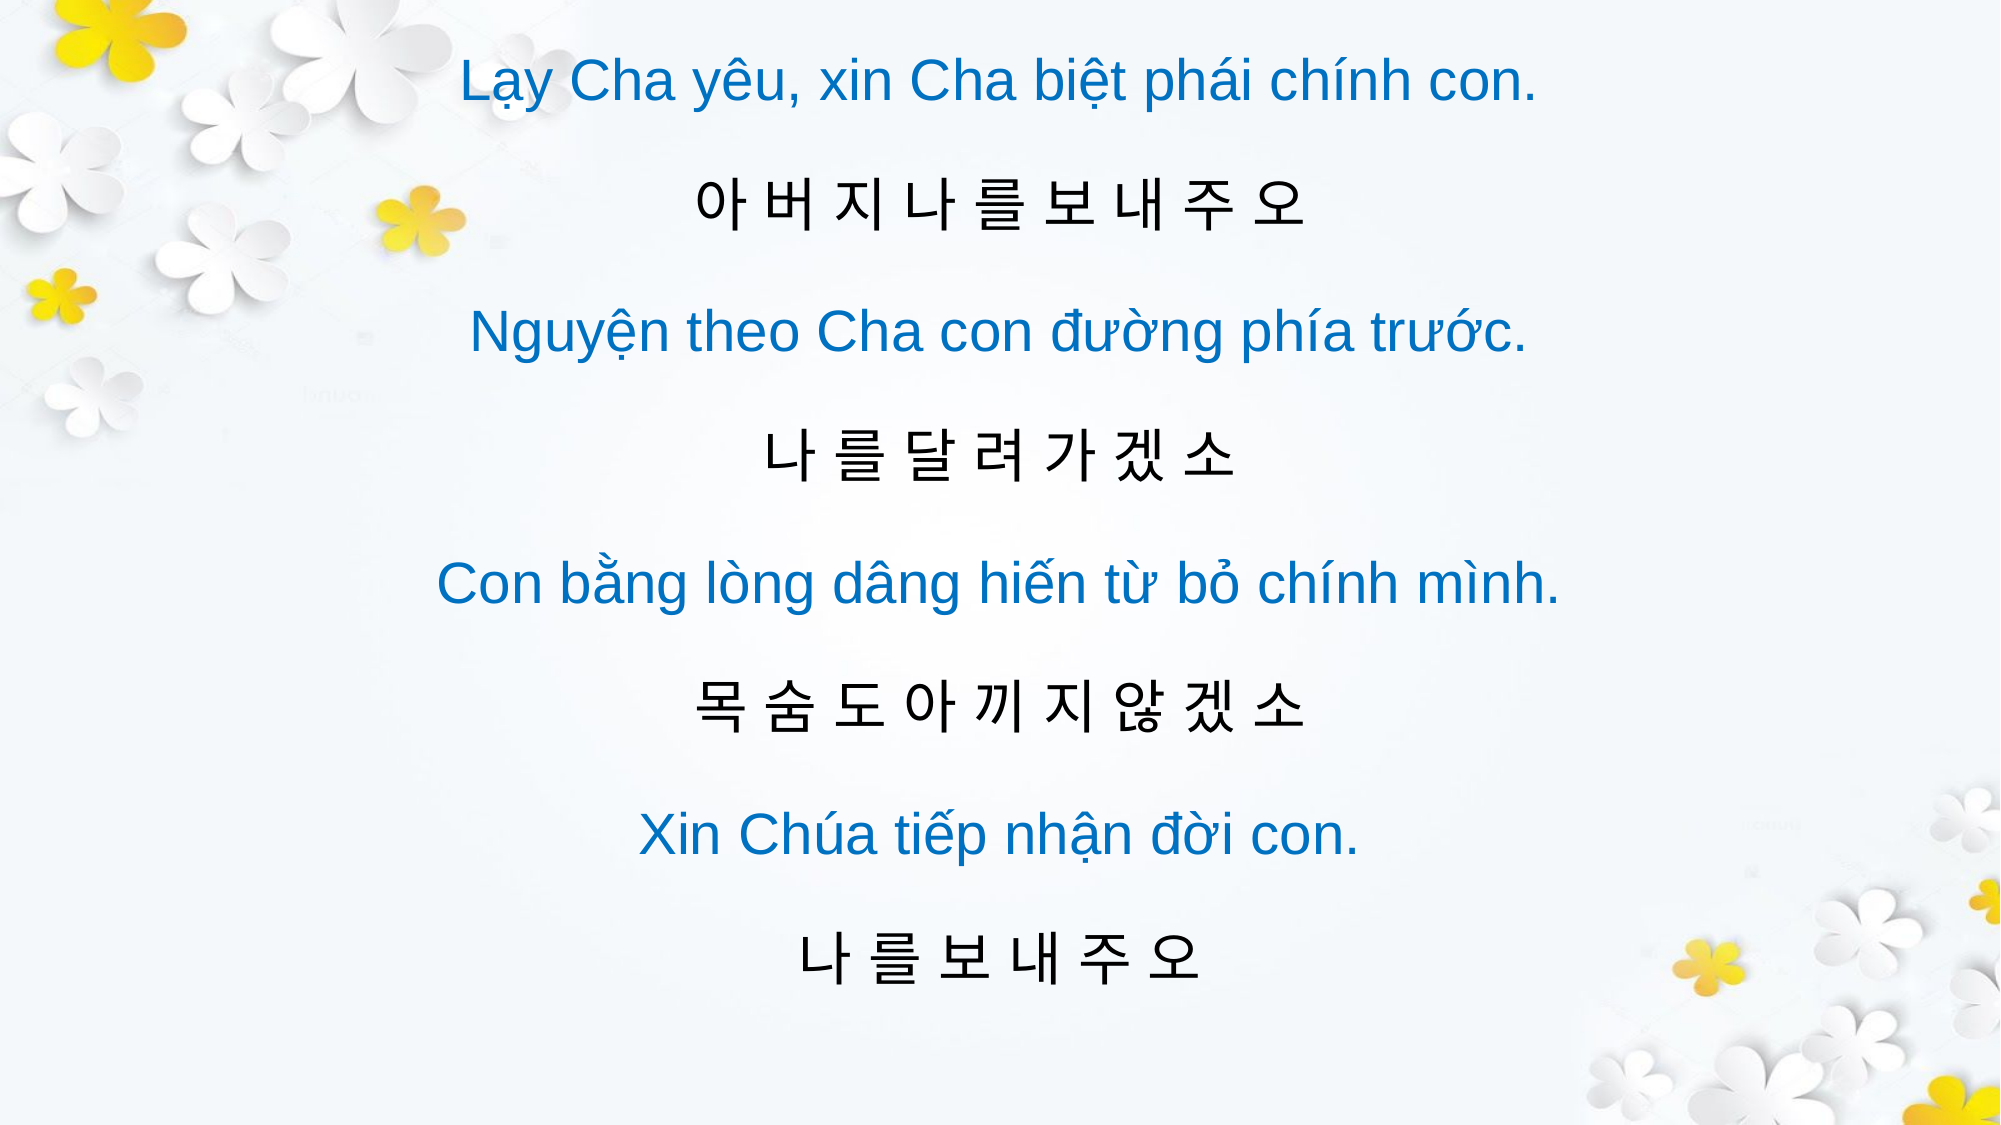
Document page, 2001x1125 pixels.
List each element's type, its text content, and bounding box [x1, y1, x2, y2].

list Lạy Cha yêu, xin Cha biệt phái chính con. 아 버 지 나 를 보 내 주 오 Nguyện theo Cha con đường phía trước. 나 를 달 려 가 겠 소 Con bằng lòng dâng hiến từ bỏ chính mình. 목 숨 도 아 끼 지 않 겠 소 Xin Chúa tiếp nhận đời con. 나 를 보 내 주 오 [0, 0, 2000, 1125]
